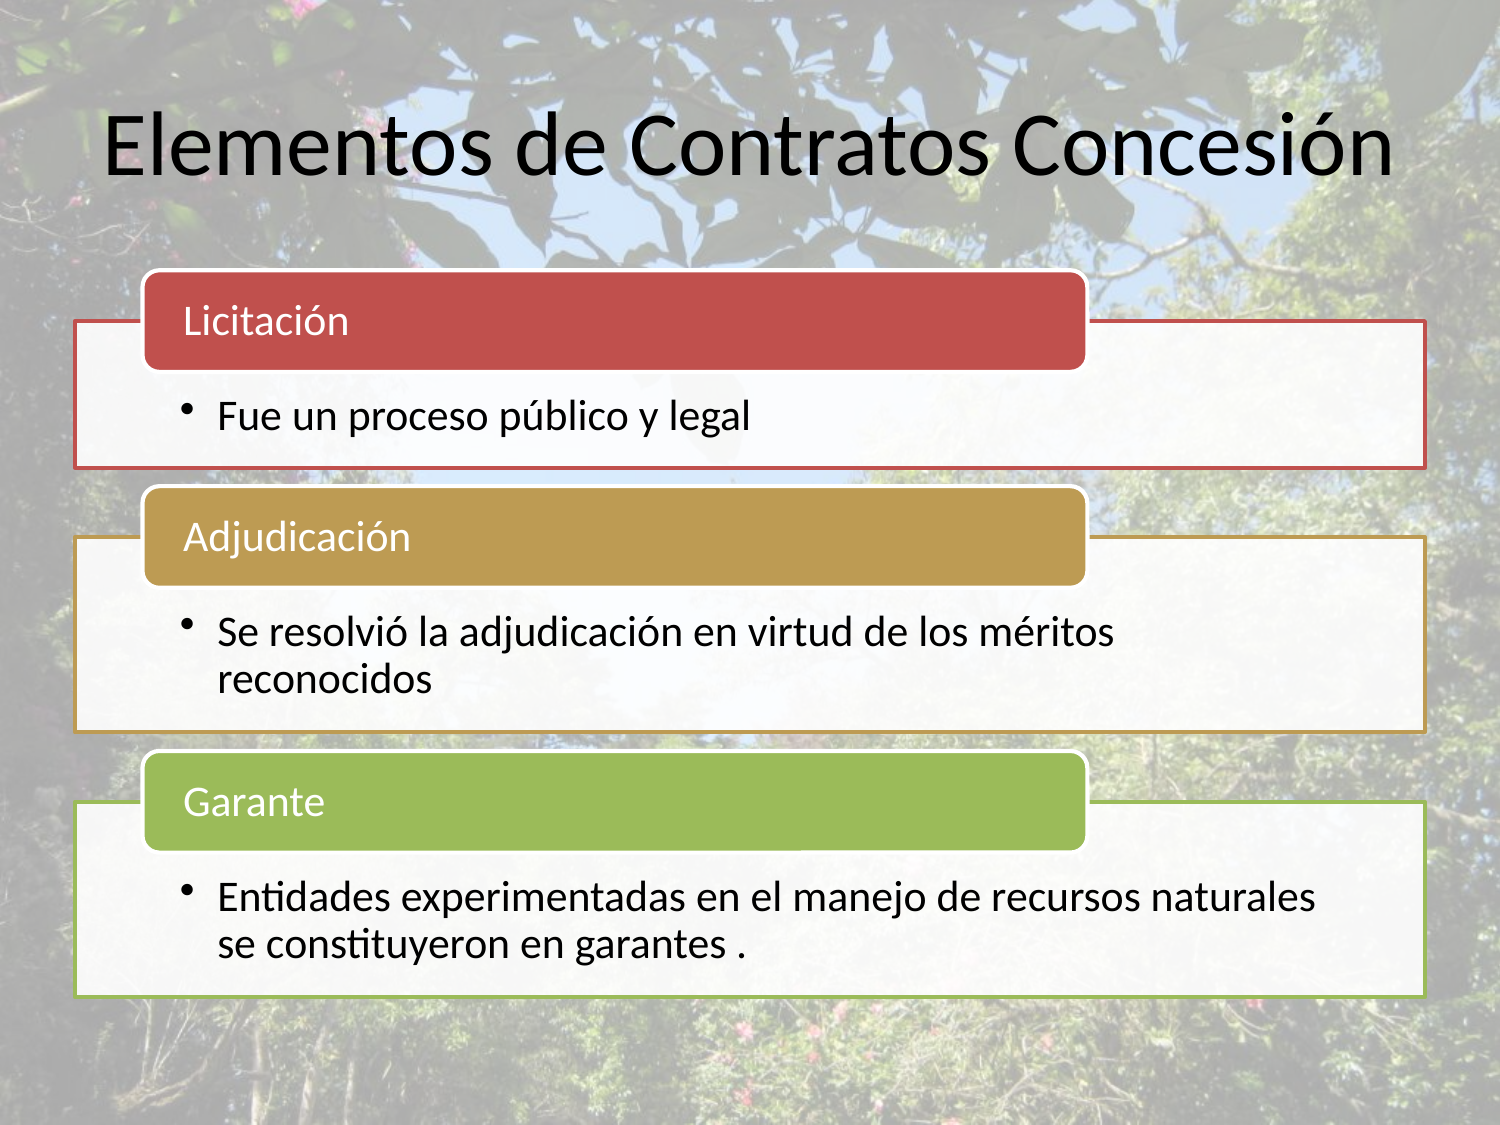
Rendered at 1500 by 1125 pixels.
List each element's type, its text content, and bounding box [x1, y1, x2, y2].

title Elementos de Contratos Concesión [75, 45, 1425, 233]
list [74, 262, 1426, 1006]
